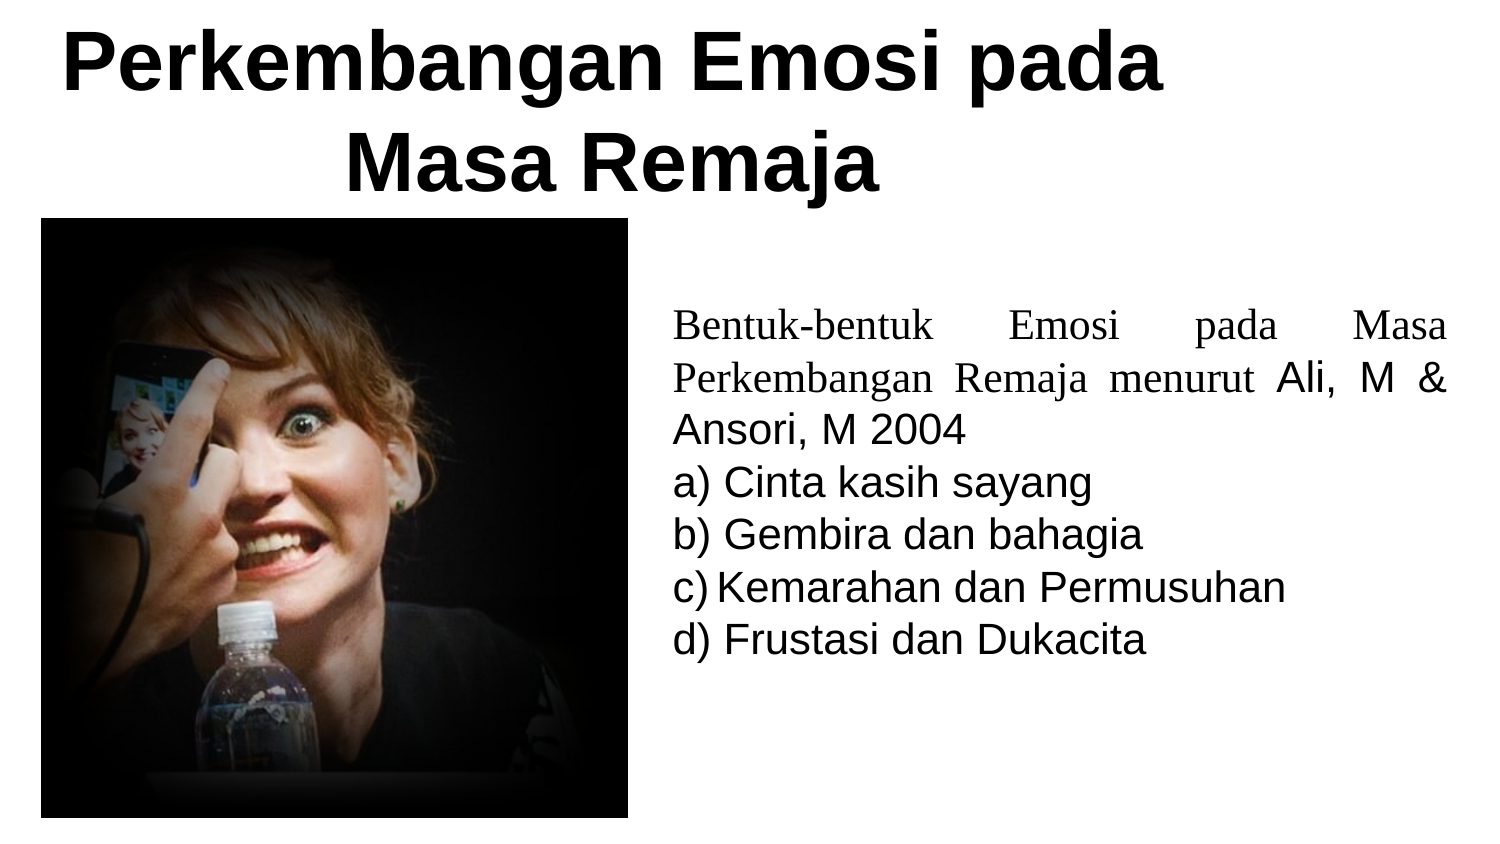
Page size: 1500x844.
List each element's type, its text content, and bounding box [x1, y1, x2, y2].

text_box Perkembangan Emosi pada Masa Remaja [41, 0, 1185, 214]
text_box Bentuk-bentuk Emosi pada Masa Perkembangan Remaja menurut Ali, M & Ansori, M 2004 a) Cinta kasih sayang b) Gembira dan bahagia c) Kemarahan dan Permusuhan d) Frustasi dan Dukacita [661, 290, 1459, 670]
picture [40, 217, 628, 819]
